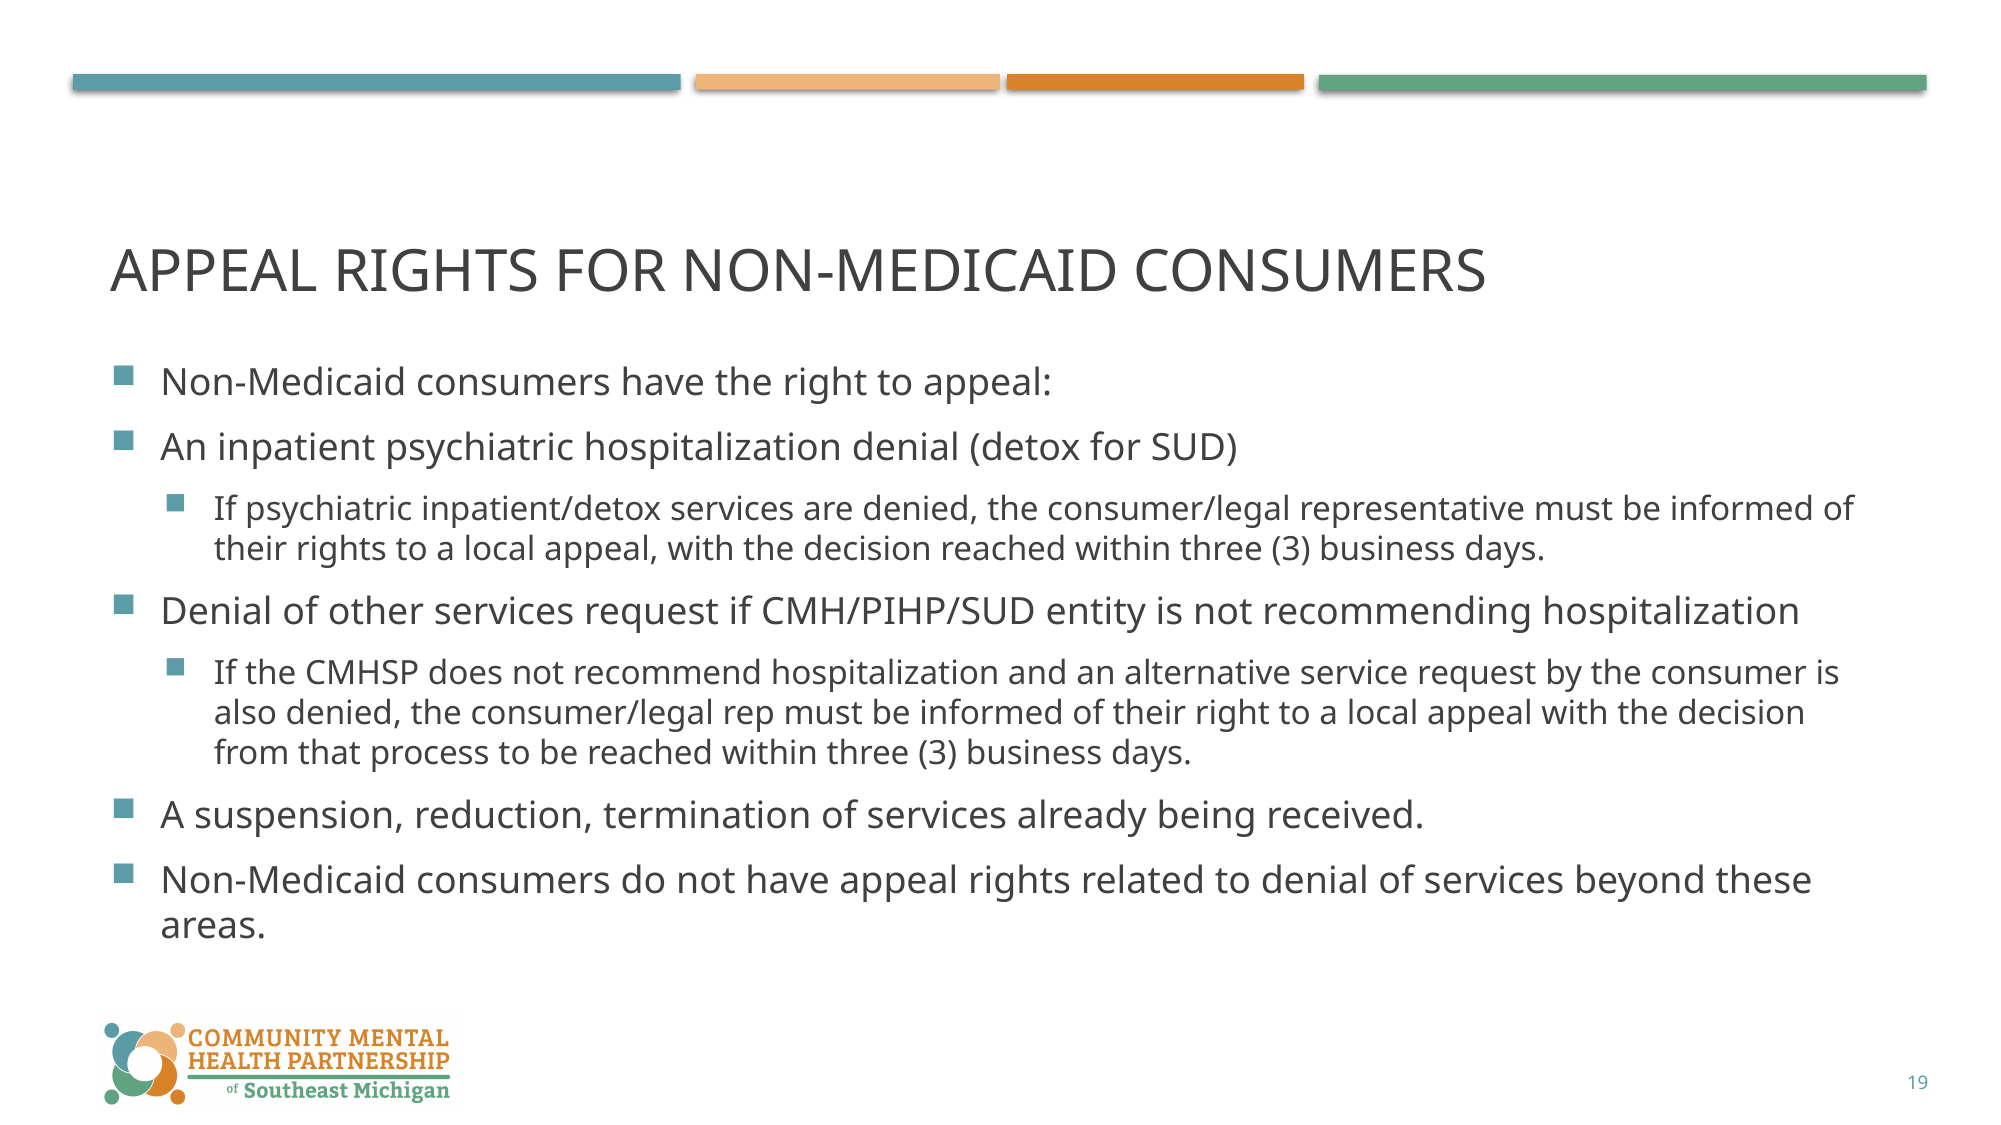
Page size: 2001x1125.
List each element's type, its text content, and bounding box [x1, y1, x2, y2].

list Non-Medicaid consumers have the right to appeal: An inpatient psychiatric hospitalization denial (detox for SUD) If psychiatric inpatient/detox services are denied, the consumer/legal representative must be informed of their rights to a local appeal, with the decision reached within three (3) business days. Denial of other services request if CMH/PIHP/SUD entity is not recommending hospitalization If the CMHSP does not recommend hospitalization and an alternative service request by the consumer is also denied, the consumer/legal rep must be informed of their right to a local appeal with the decision from that process to be reached within three (3) business days. A suspension, reduction, termination of services already being received. Non-Medicaid consumers do not have appeal rights related to denial of services beyond these areas. [95, 327, 1905, 978]
picture [95, 1013, 464, 1114]
slide_number 19 [1770, 1053, 1944, 1114]
title Appeal rights for non-Medicaid consumers [95, 115, 1905, 311]
